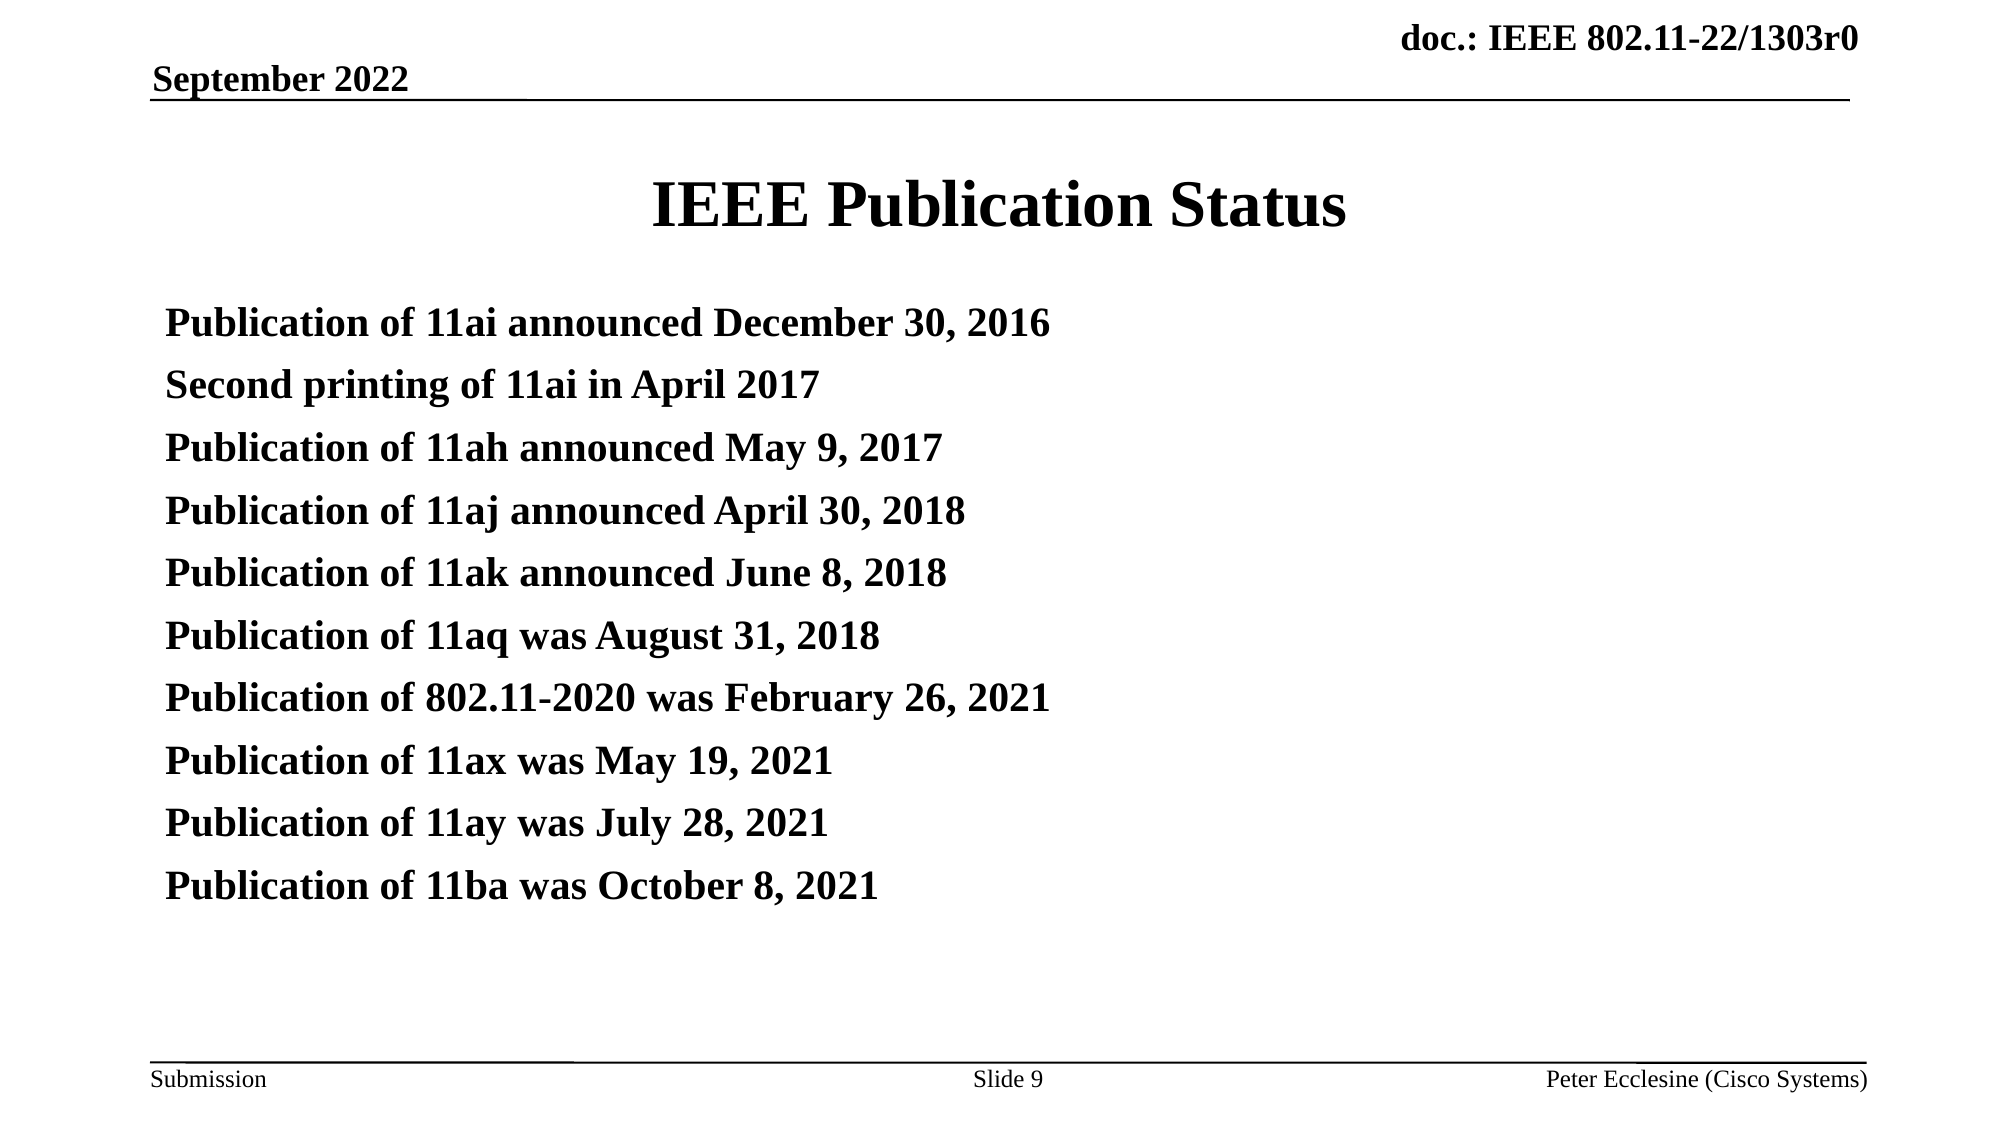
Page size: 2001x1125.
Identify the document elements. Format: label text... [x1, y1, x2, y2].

slide_number Slide 9 [950, 1061, 1067, 1123]
title IEEE Publication Status [149, 112, 1850, 286]
footer Peter Ecclesine (Cisco Systems) [1171, 1061, 1869, 1093]
list Publication of 11ai announced December 30, 2016 Second printing of 11ai in April 2017 Publication of 11ah announced May 9, 2017 Publication of 11aj announced April 30, 2018 Publication of 11ak announced June 8, 2018 Publication of 11aq was August 31, 2018 Publication of 802.11-2020 was February 26, 2021 Publication of 11ax was May 19, 2021 Publication of 11ay was July 28, 2021 Publication of 11ba was October 8, 2021 [149, 286, 1850, 1000]
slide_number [152, 54, 563, 100]
